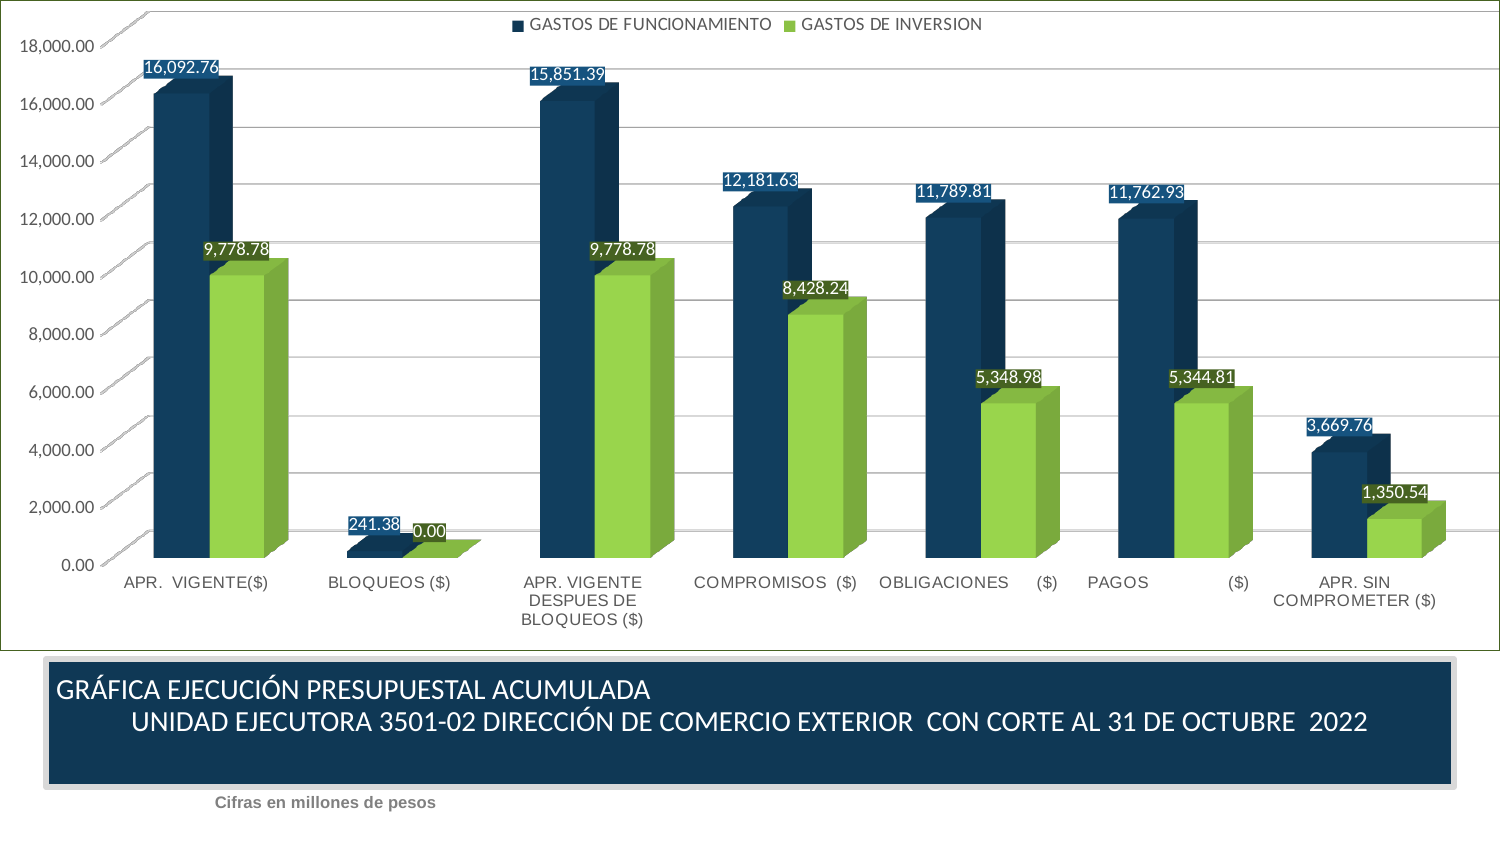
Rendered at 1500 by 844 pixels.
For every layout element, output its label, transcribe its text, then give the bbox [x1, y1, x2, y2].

chart [0, 0, 1500, 651]
text_box Cifras en millones de pesos [199, 787, 500, 820]
list GRÁFICA EJECUCIÓN PRESUPUESTAL ACUMULADA UNIDAD EJECUTORA 3501-02 DIRECCIÓN DE COMERCIO EXTERIOR CON CORTE AL 31 DE OCTUBRE 2022 [46, 659, 1454, 787]
